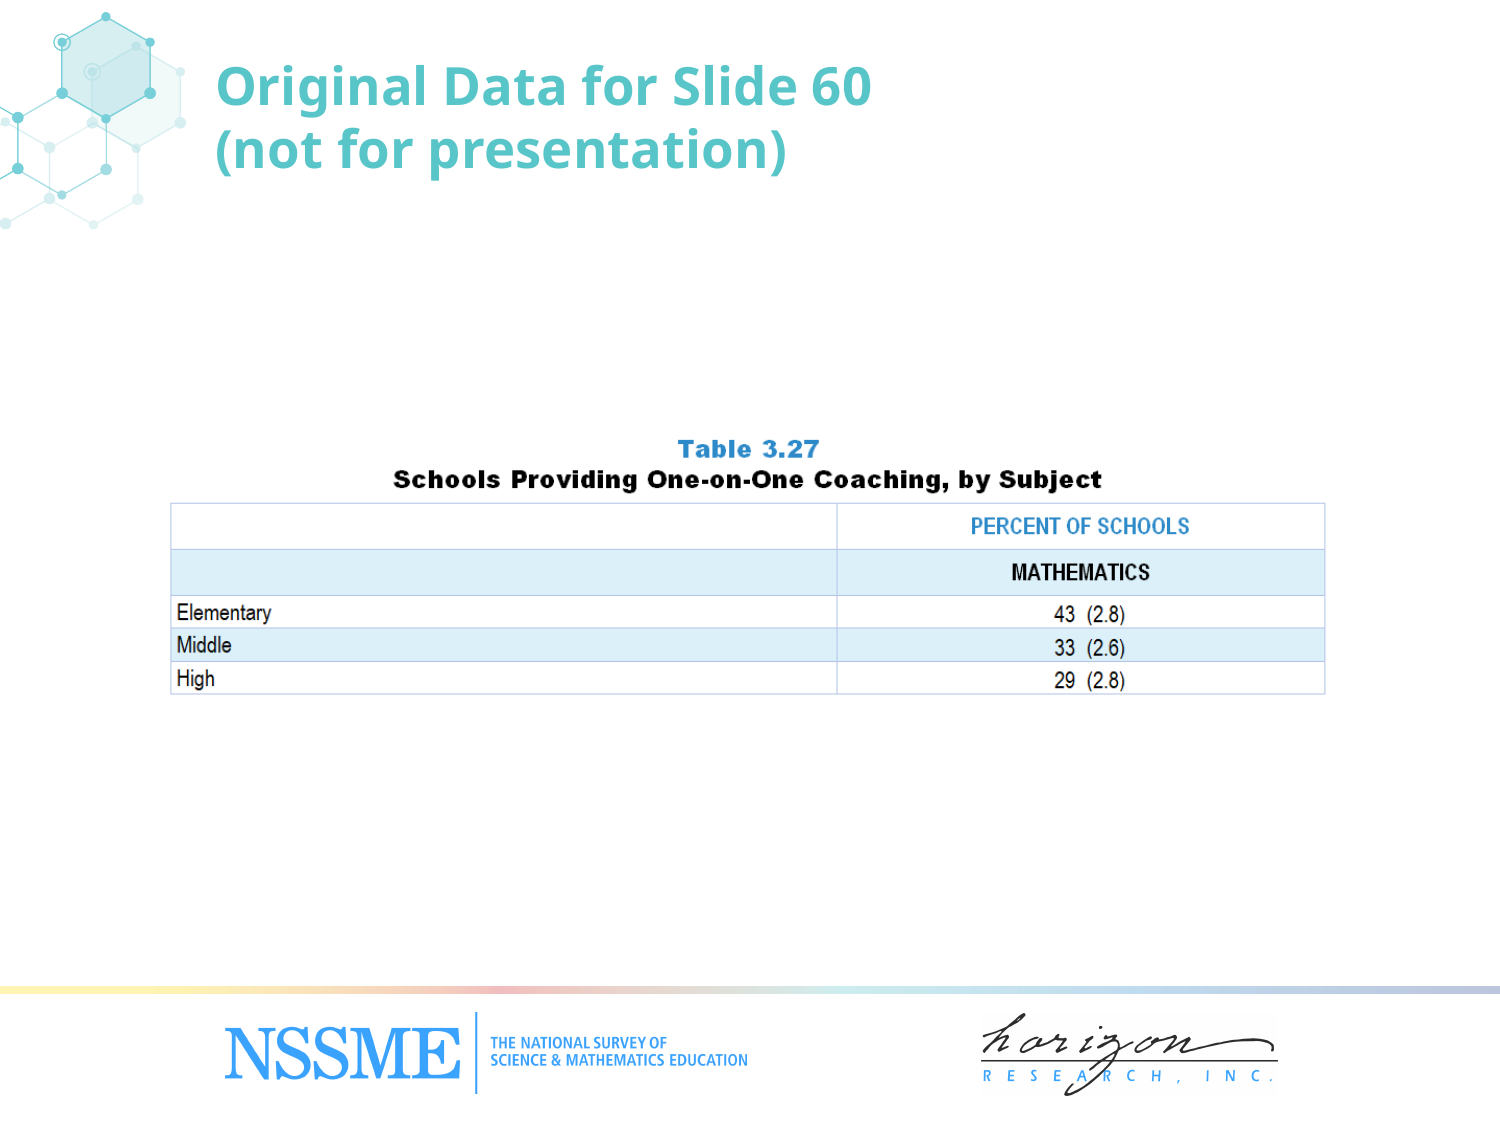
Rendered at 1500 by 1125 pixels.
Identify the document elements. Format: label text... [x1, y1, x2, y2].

picture [0, 0, 1500, 1125]
title Original Data for Slide 60 (not for presentation) [200, 45, 1425, 188]
text_box [74, 45, 1425, 233]
